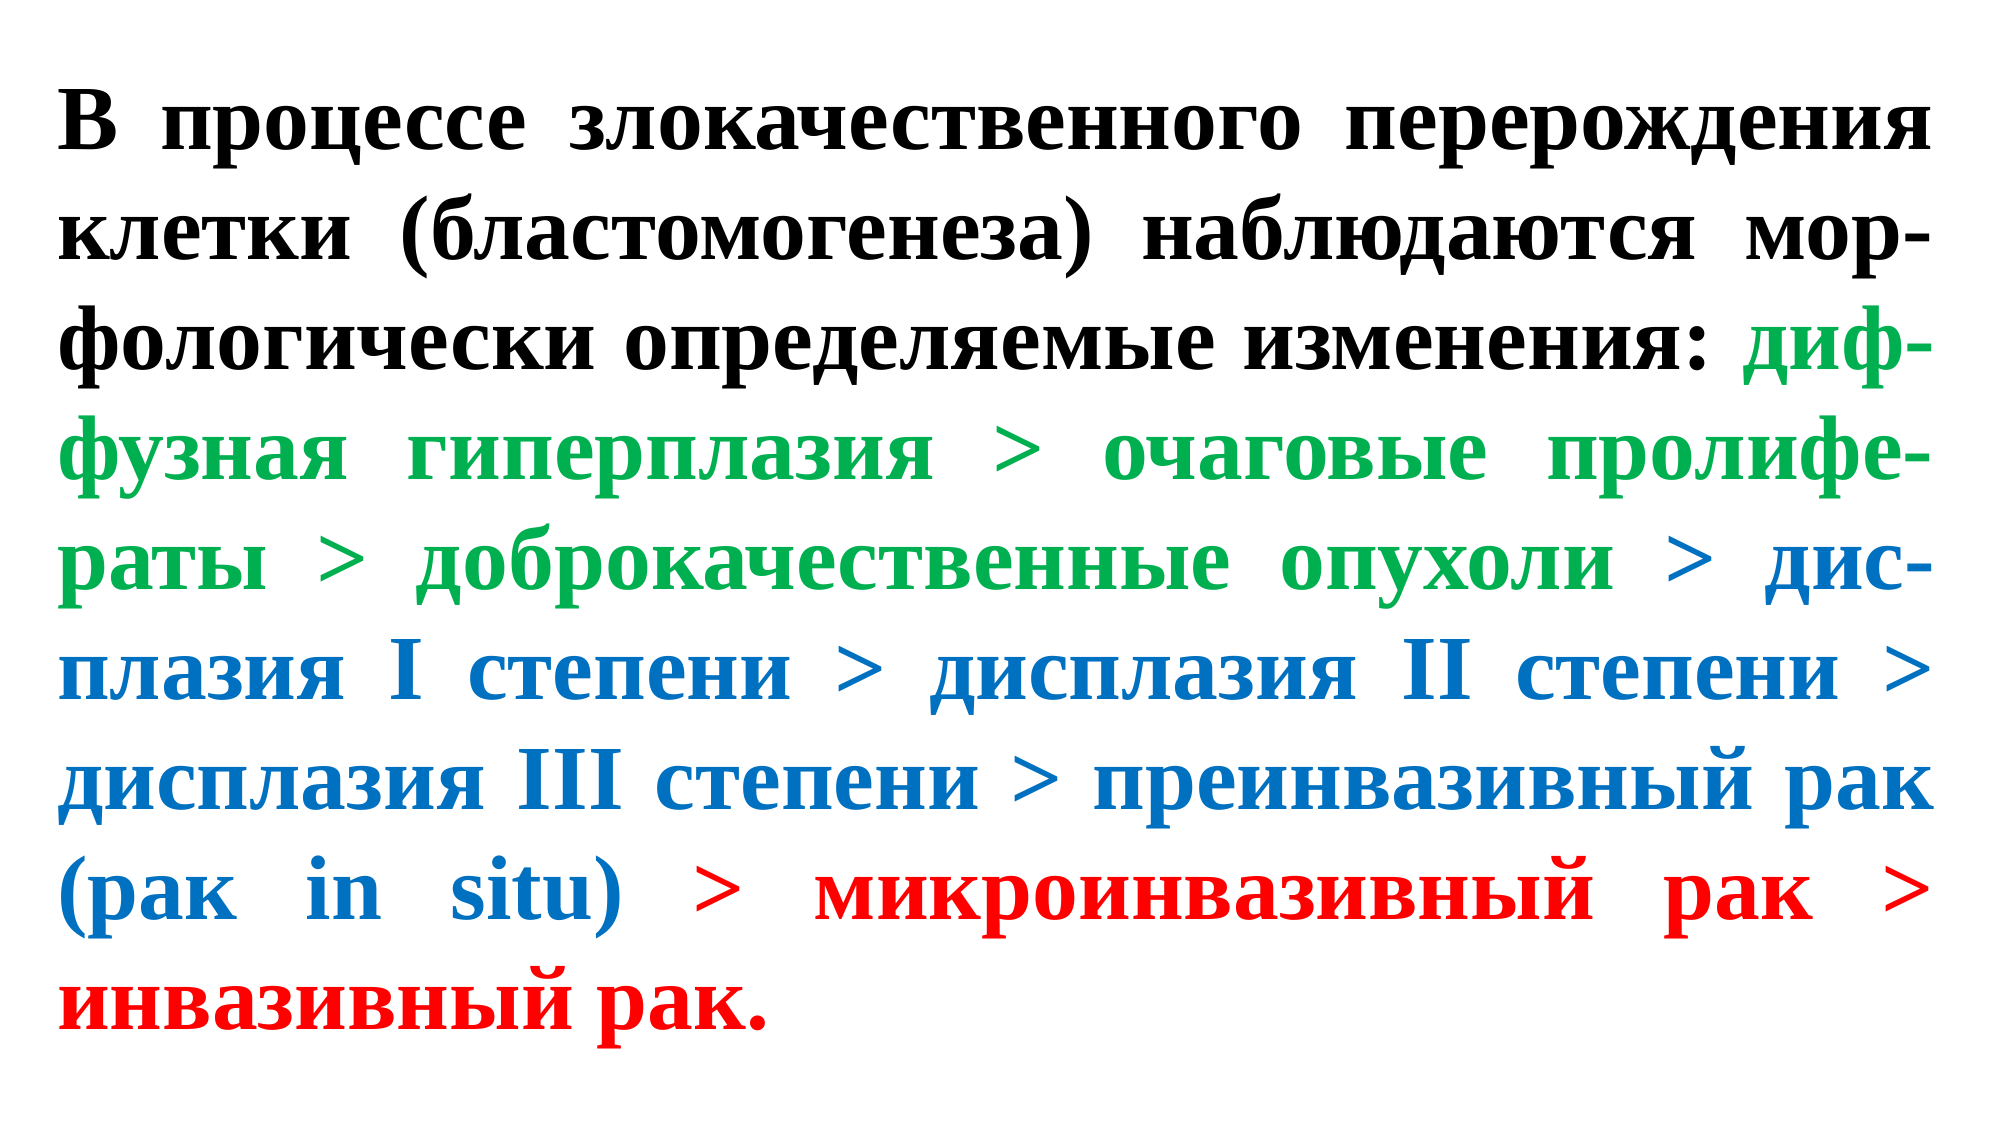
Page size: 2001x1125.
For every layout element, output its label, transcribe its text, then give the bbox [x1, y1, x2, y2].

text_box В процессе злокачественного перерождения клетки (бластомогенеза) наблюдаются мор-фологически определяемые изменения: диф-фузная гиперплазия > очаговые пролифе-раты > доброкачественные опухоли > дис-плазия I степени > дисплазия II степени > дисплазия III степени > преинвазивный рак (рак in situ) > микроинвазивный рак > инвазивный рак. [42, 50, 1950, 1056]
